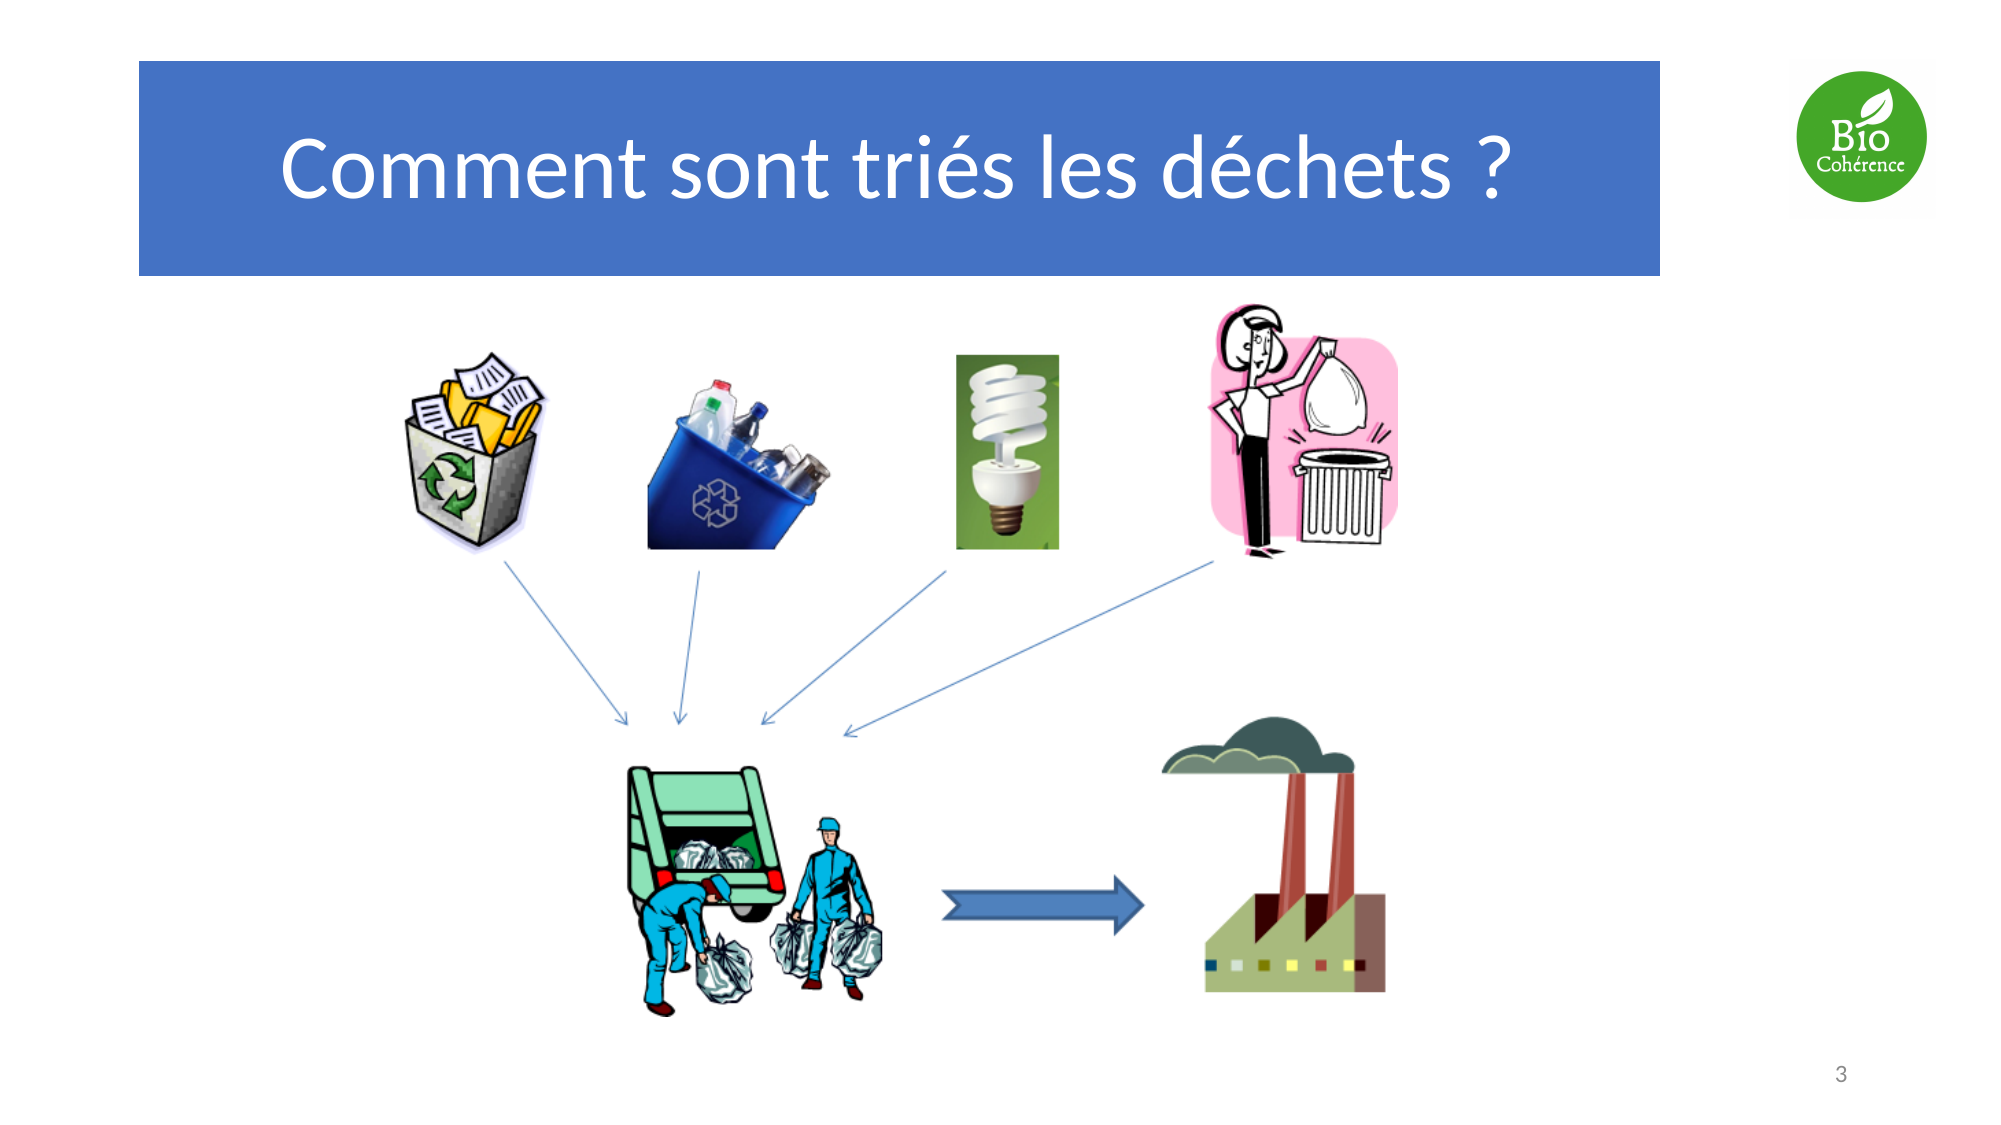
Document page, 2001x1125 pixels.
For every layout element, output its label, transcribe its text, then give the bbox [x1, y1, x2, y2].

slide_number 3 [1412, 1042, 1863, 1103]
title Comment sont triés les déchets ? [136, 58, 1663, 279]
picture [1789, 59, 1936, 219]
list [401, 303, 1398, 1017]
